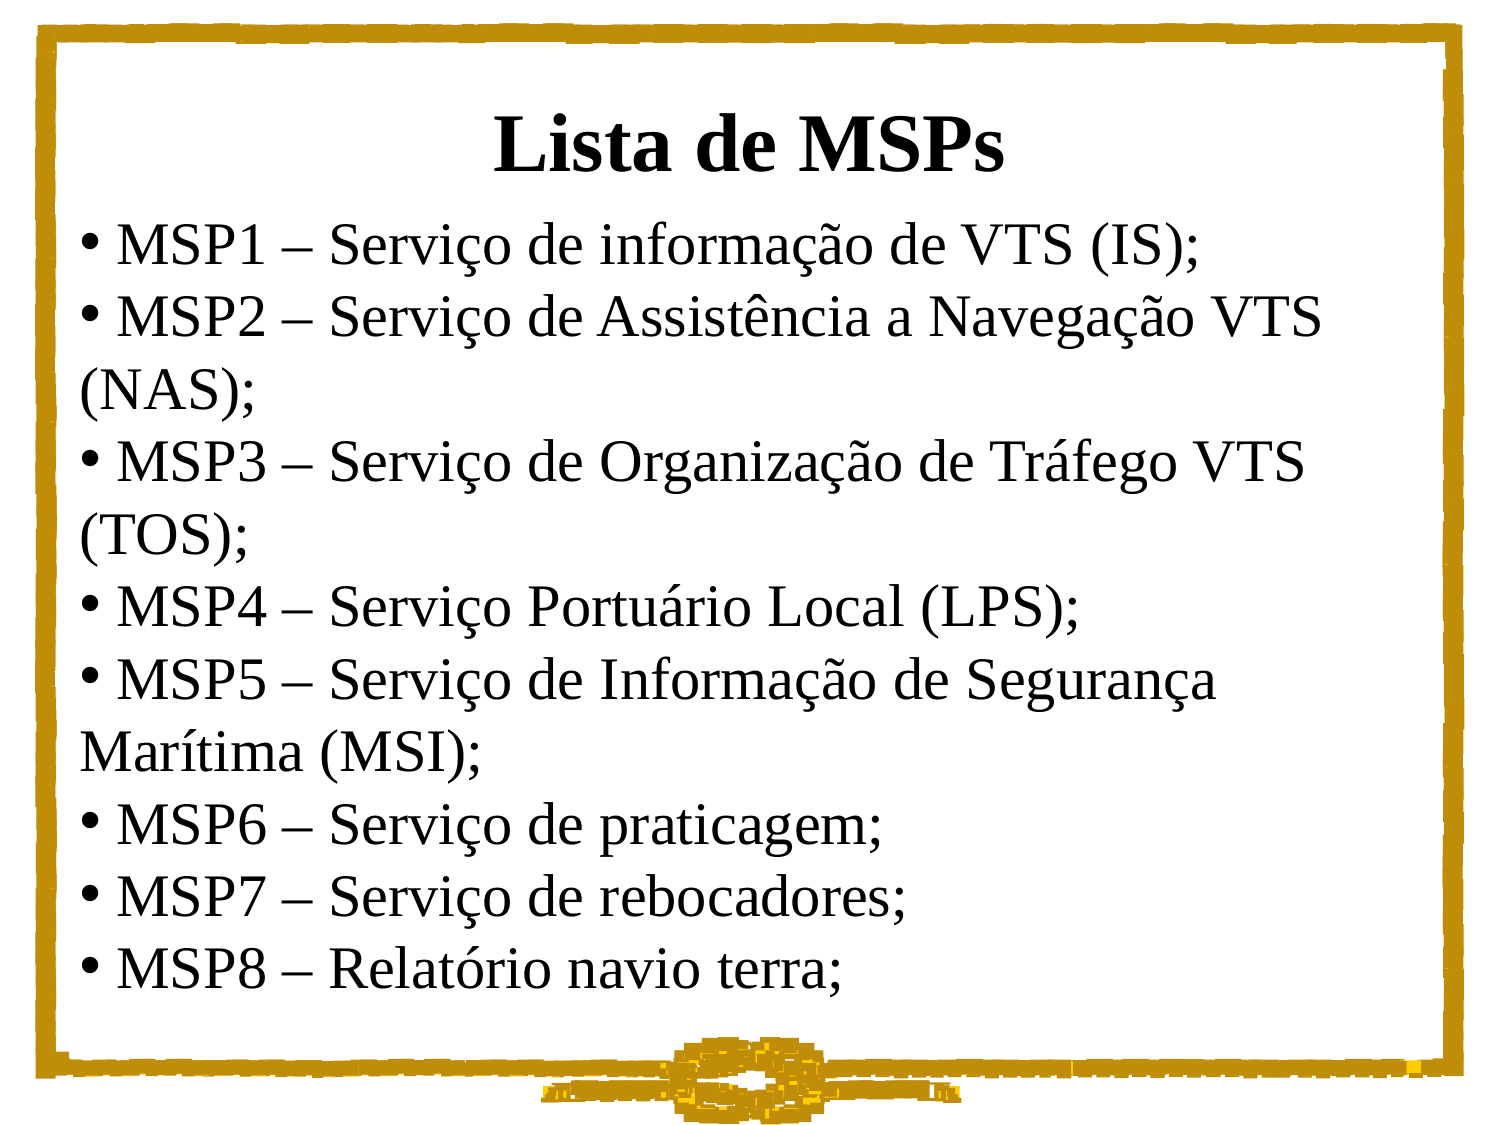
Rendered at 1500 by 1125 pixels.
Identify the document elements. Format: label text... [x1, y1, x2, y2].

text_box MSP1 – Serviço de informação de VTS (IS); MSP2 – Serviço de Assistência a Navegação VTS (NAS); MSP3 – Serviço de Organização de Tráfego VTS (TOS); MSP4 – Serviço Portuário Local (LPS); MSP5 – Serviço de Informação de Segurança Marítima (MSI); MSP6 – Serviço de praticagem; MSP7 – Serviço de rebocadores; MSP8 – Relatório navio terra; [64, 196, 1441, 1047]
text_box Lista de MSPs [75, 45, 1425, 196]
